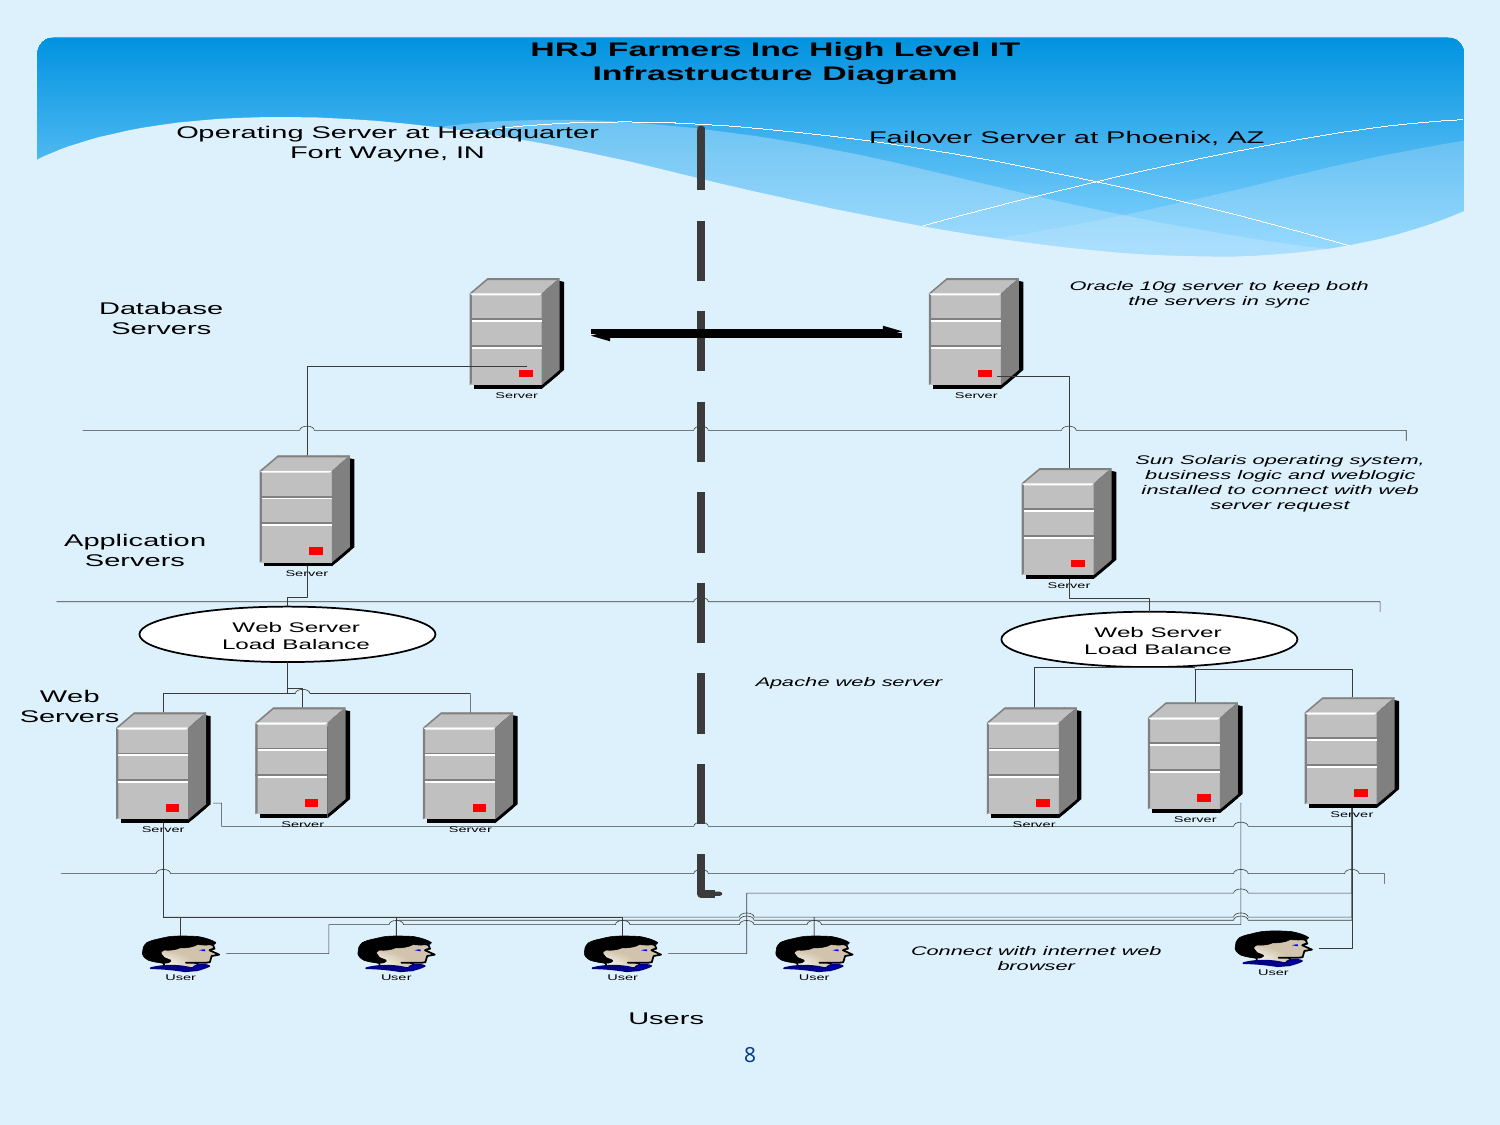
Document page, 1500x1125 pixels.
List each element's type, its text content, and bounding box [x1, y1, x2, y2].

slide_number 8 [654, 1047, 846, 1086]
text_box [0, 37, 1451, 1038]
